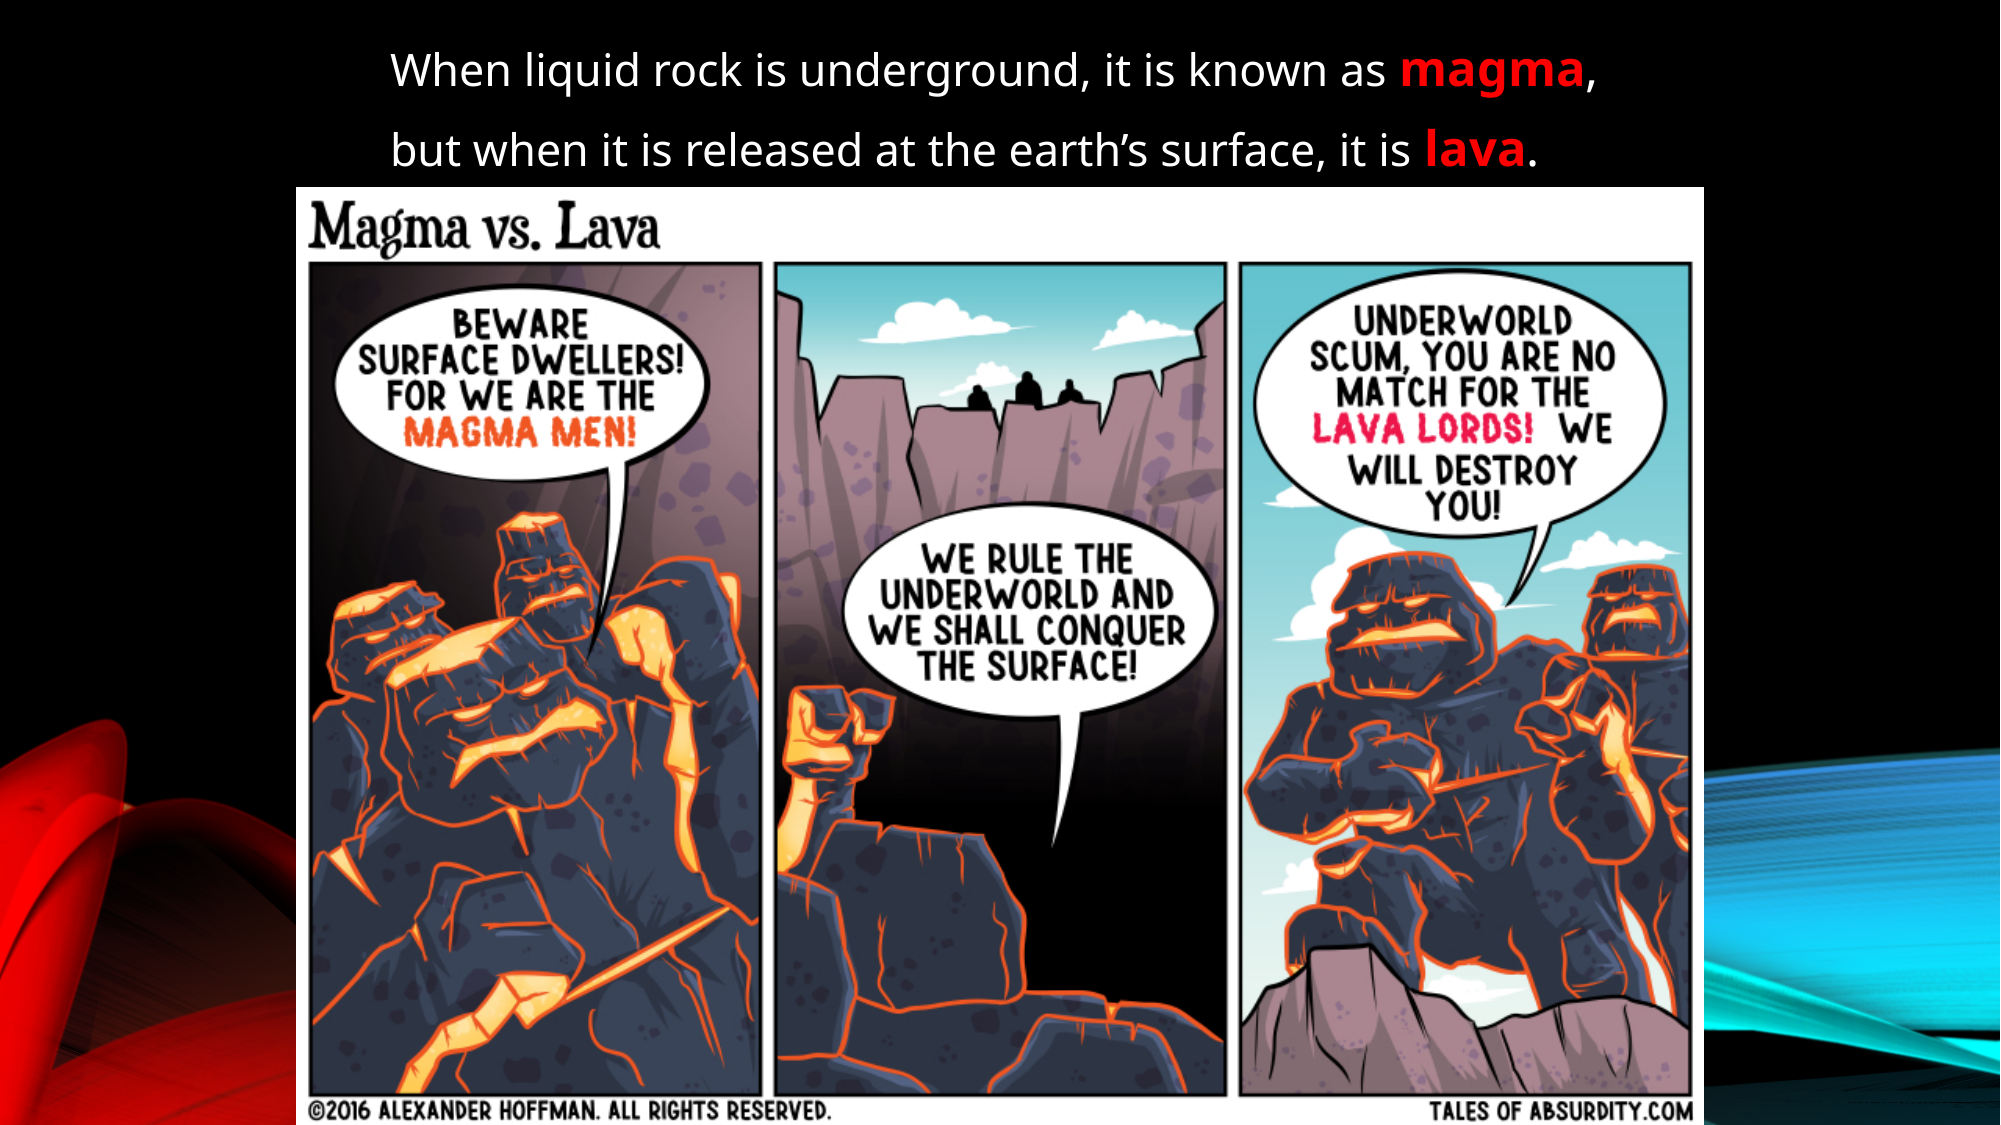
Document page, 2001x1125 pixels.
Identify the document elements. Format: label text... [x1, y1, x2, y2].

list When liquid rock is underground, it is known as magma, but when it is released at the earth’s surface, it is lava. [375, 30, 2000, 188]
picture [0, 187, 2000, 1125]
